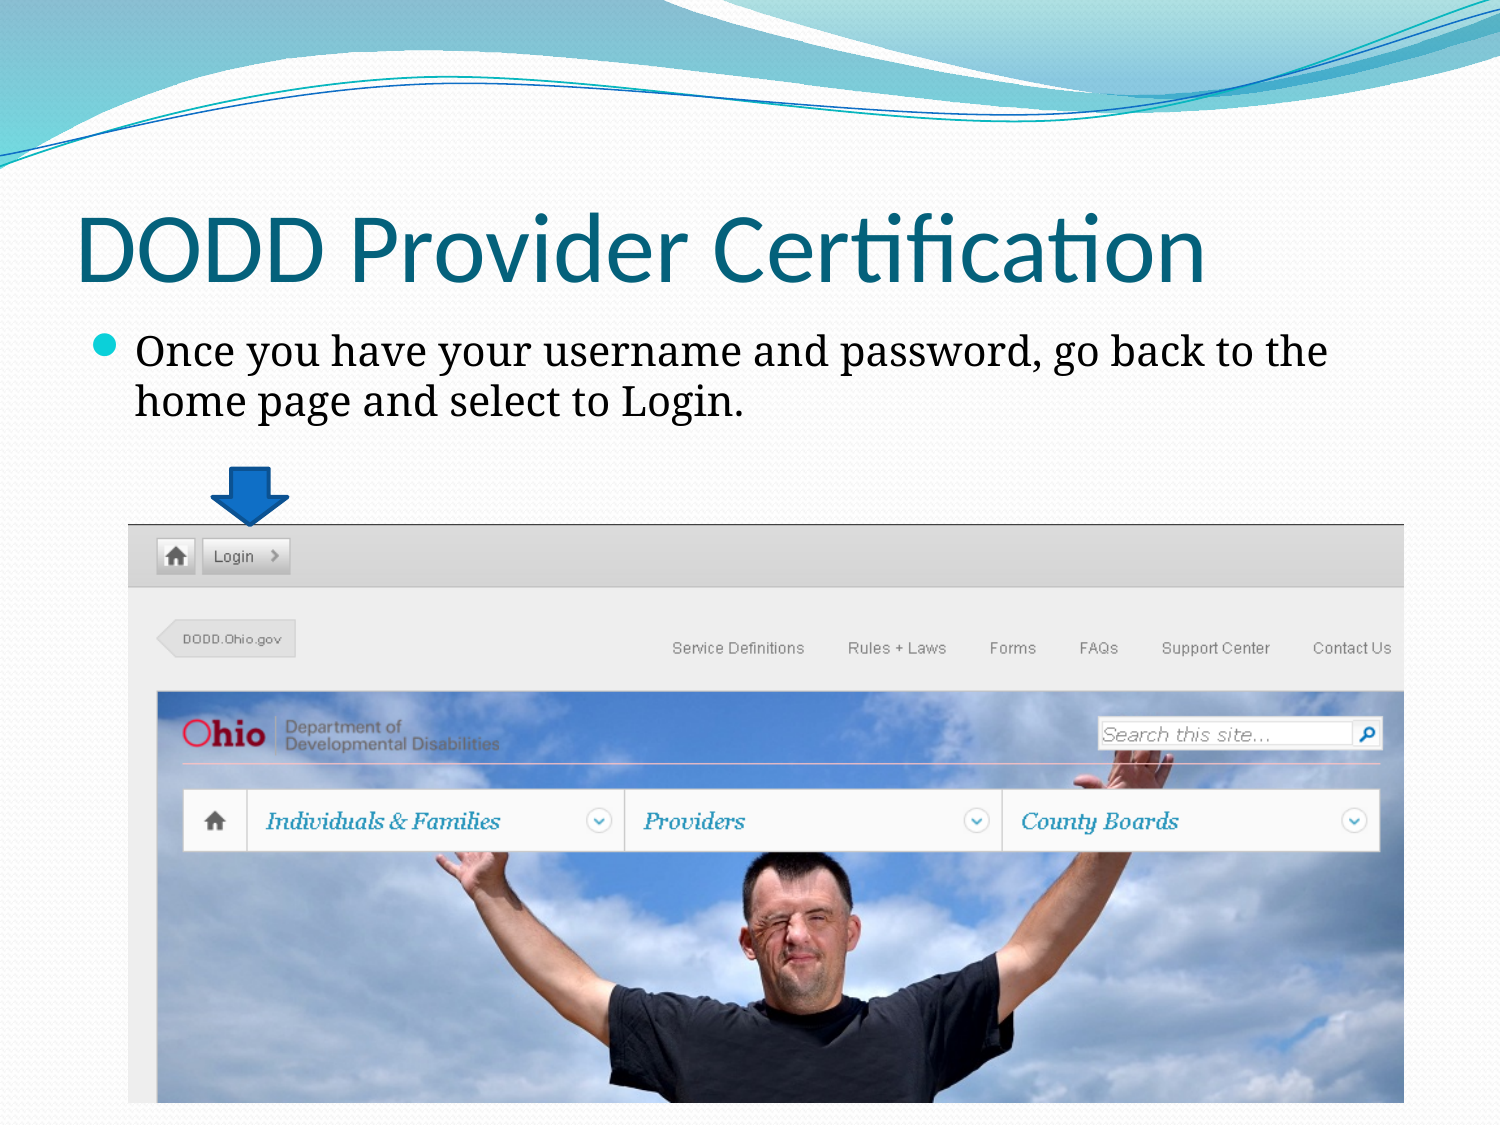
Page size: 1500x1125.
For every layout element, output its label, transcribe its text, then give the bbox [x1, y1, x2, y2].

text_box [210, 466, 290, 524]
list Once you have entered your search criteria, the results will display. [121, 526, 128, 1038]
title DODD Provider Certification [75, 115, 1425, 303]
picture [128, 524, 1404, 1104]
list Once you have your username and password, go back to the home page and select to Login. [75, 317, 1425, 1038]
list Once you have entered your search criteria, the results will display. [1404, 527, 1410, 1038]
